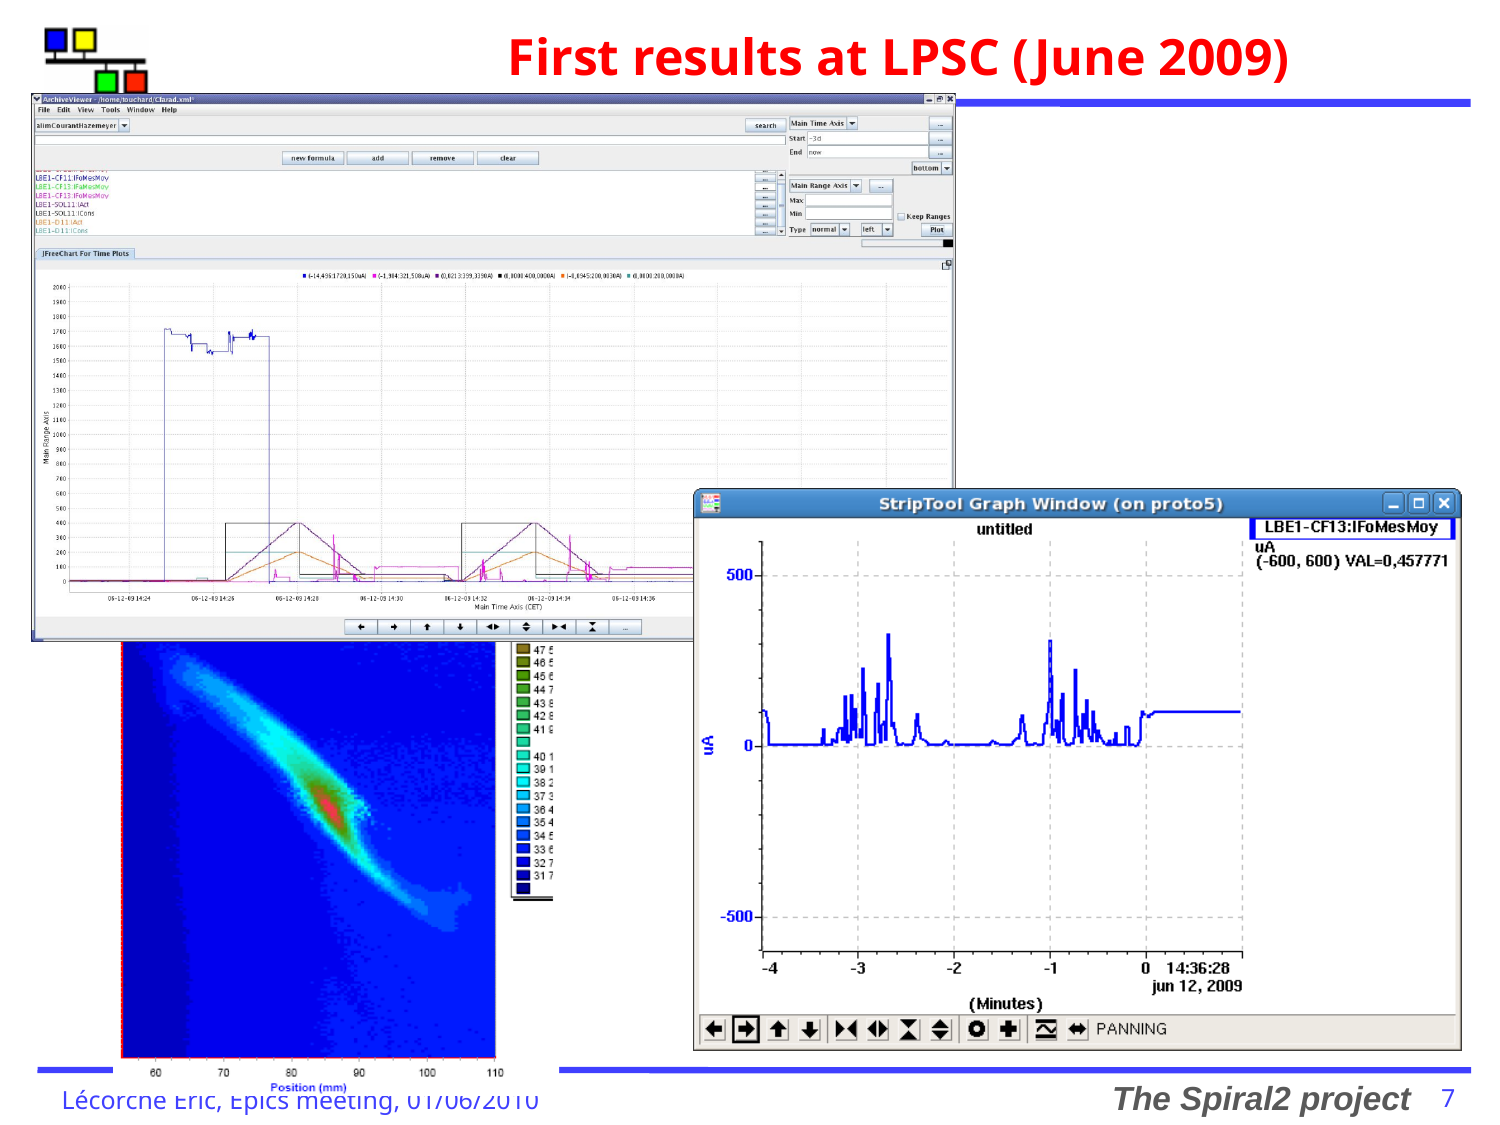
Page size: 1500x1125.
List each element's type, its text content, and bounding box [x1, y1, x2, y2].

text_box The Spiral2 project [923, 1069, 1426, 1125]
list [112, 650, 560, 1096]
text_box First results at LPSC (June 2009) [390, 0, 1408, 112]
picture [30, 25, 1463, 1052]
